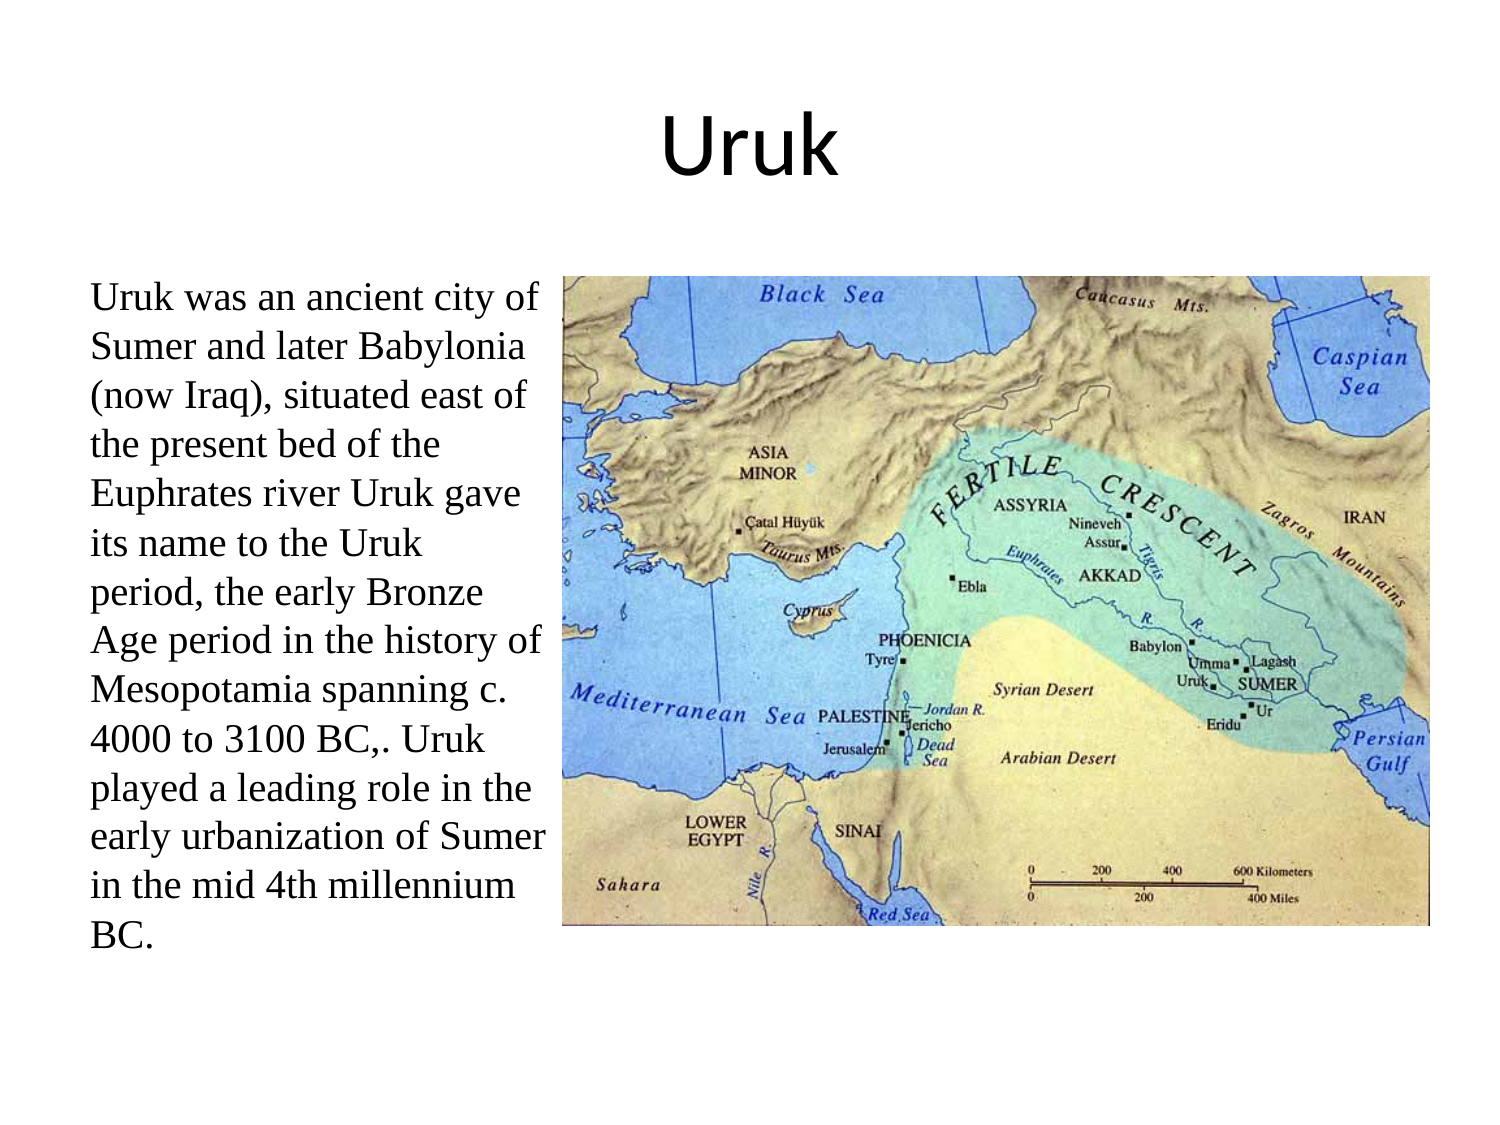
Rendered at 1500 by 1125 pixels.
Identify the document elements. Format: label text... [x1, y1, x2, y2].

picture [562, 276, 1430, 926]
title Uruk [75, 45, 1425, 233]
list Uruk was an ancient city of Sumer and later Babylonia (now Iraq), situated east of the present bed of the Euphrates river Uruk gave its name to the Uruk period, the early Bronze Age period in the history of Mesopotamia spanning c. 4000 to 3100 BC,. Uruk played a leading role in the early urbanization of Sumer in the mid 4th millennium BC. [75, 262, 563, 1005]
